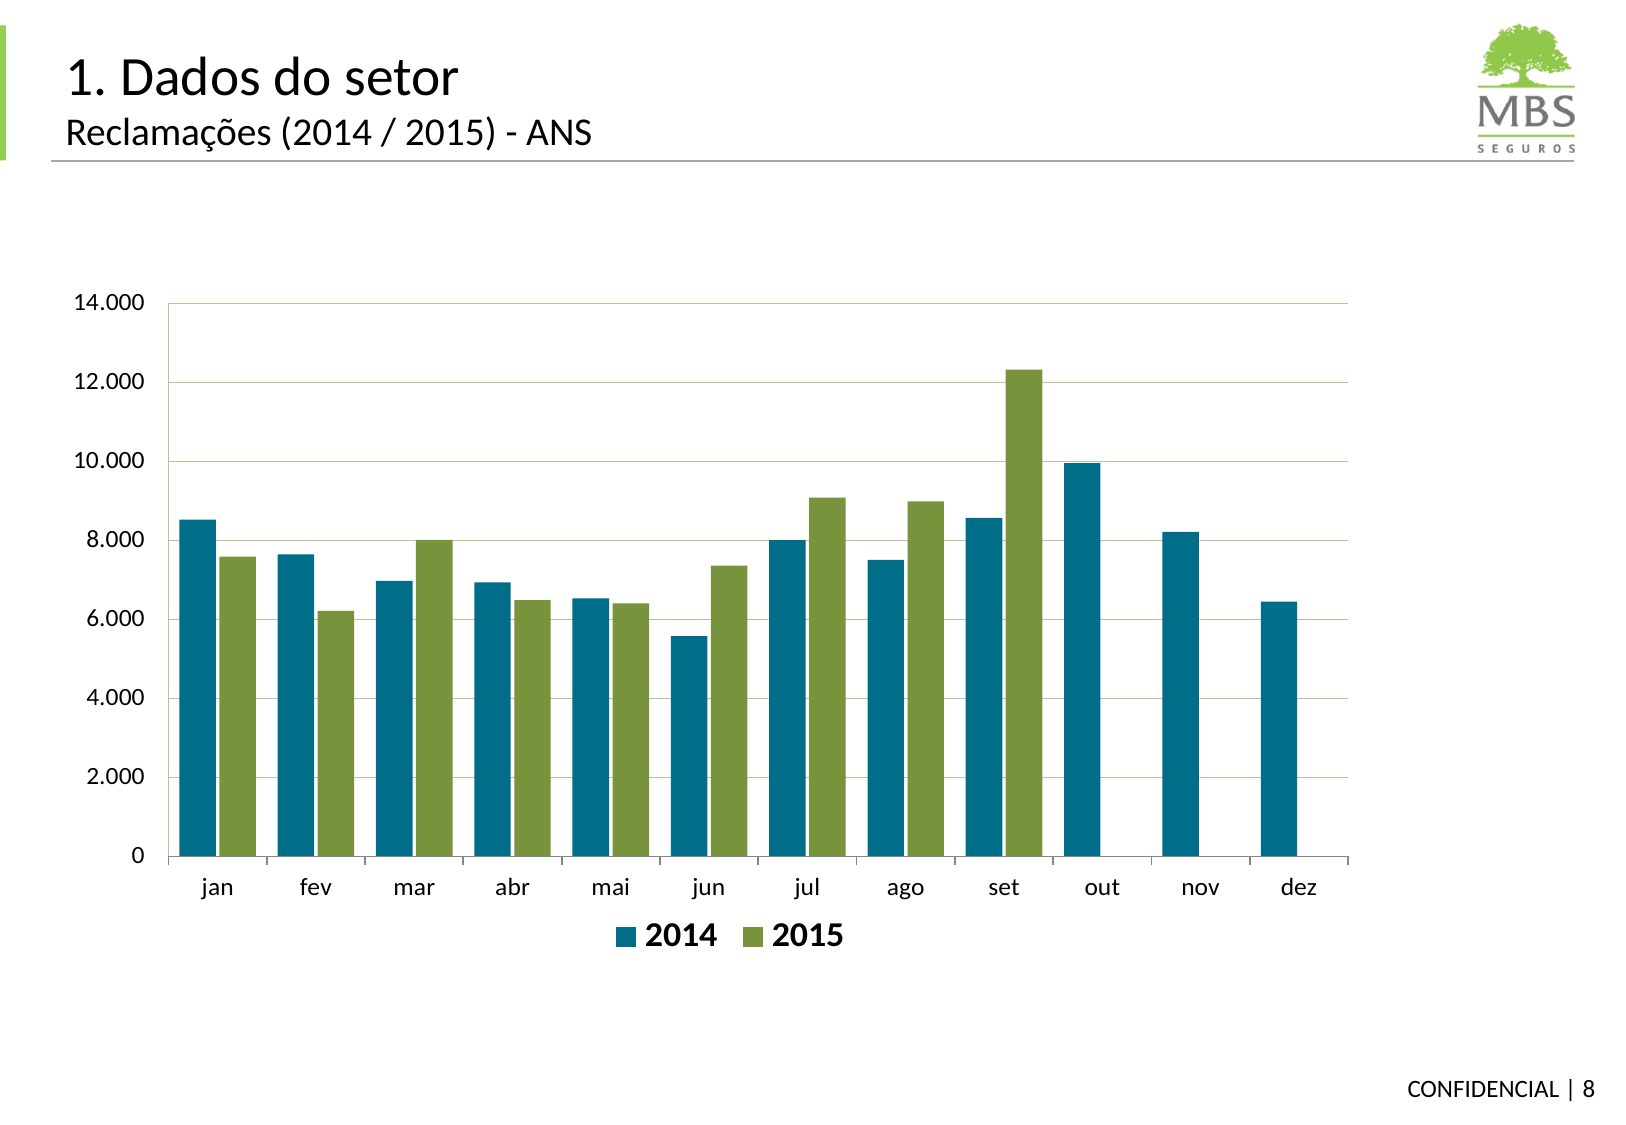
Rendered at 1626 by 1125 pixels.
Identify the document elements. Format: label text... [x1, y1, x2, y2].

picture [1477, 23, 1575, 153]
picture [56, 278, 1392, 981]
slide_number 8 [1231, 1057, 1611, 1118]
title 1. Dados do setor Reclamações (2014 / 2015) - ANS [50, 30, 1451, 161]
